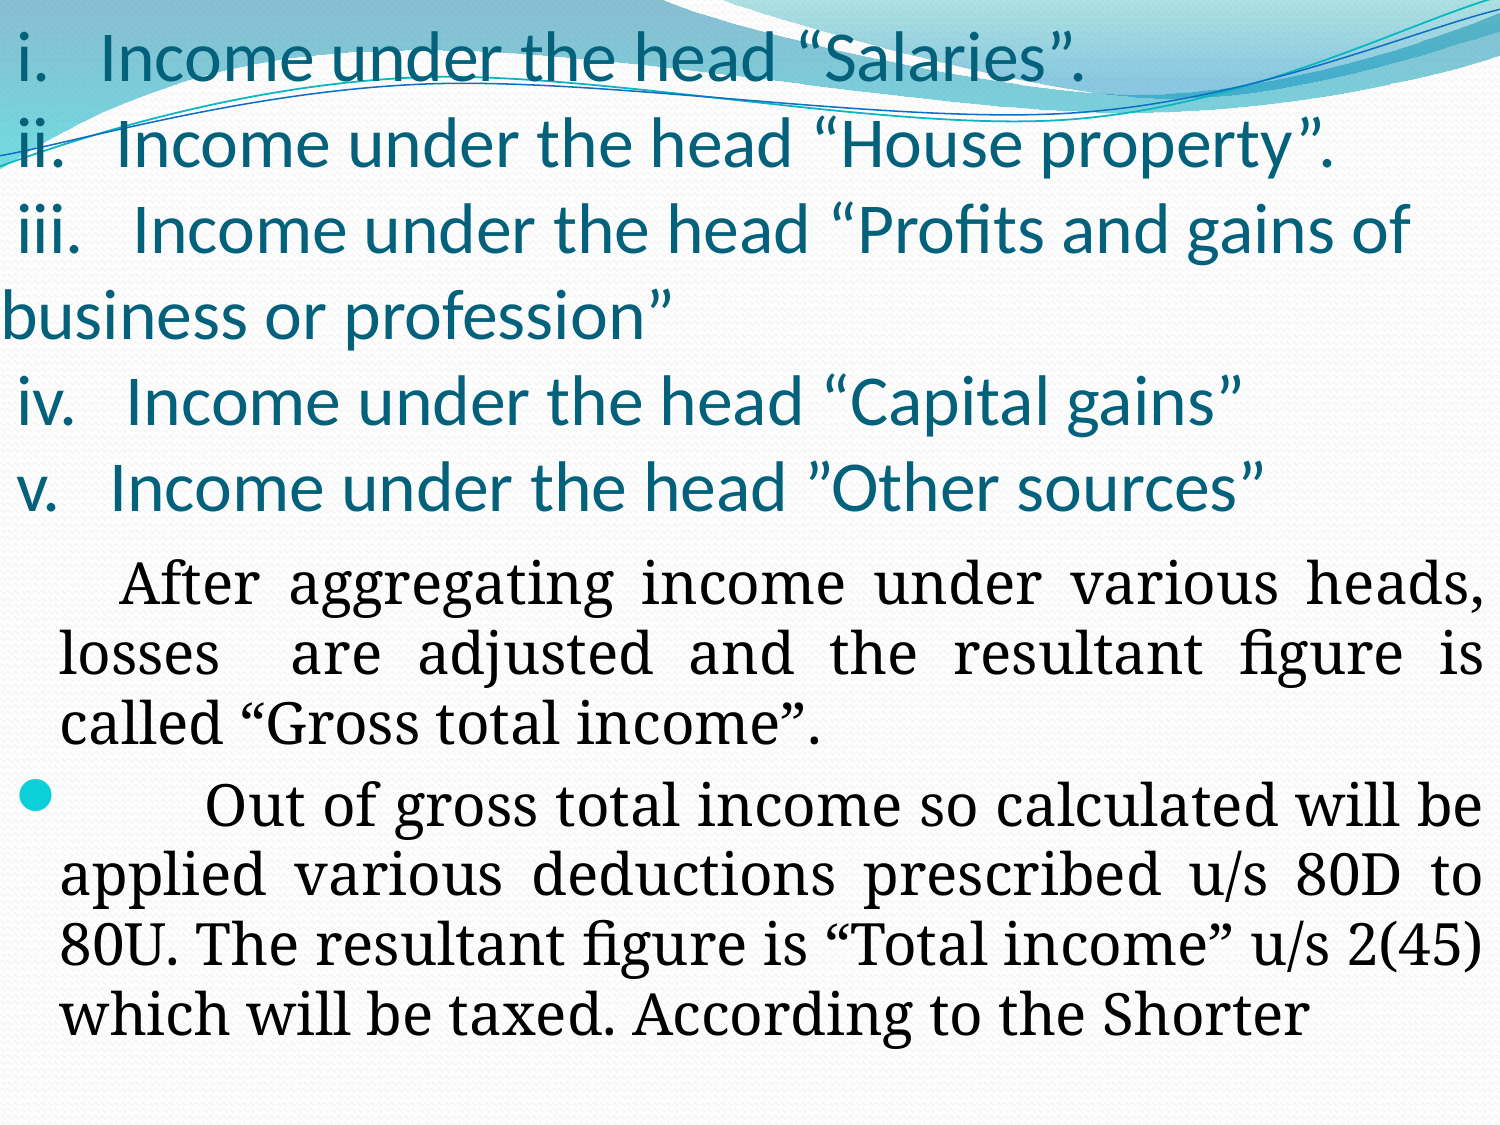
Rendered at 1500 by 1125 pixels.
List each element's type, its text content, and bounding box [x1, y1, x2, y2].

list After aggregating income under various heads, losses are adjusted and the resultant figure is called “Gross total income”. Out of gross total income so calculated will be applied various deductions prescribed u/s 80D to 80U. The resultant figure is “Total income” u/s 2(45) which will be taxed. According to the Shorter [0, 539, 1500, 1125]
title i. Income under the head “Salaries”. ii. Income under the head “House property”. iii. Income under the head “Profits and gains of business or profession” iv. Income under the head “Capital gains” v. Income under the head ”Other sources” [0, 0, 1500, 539]
